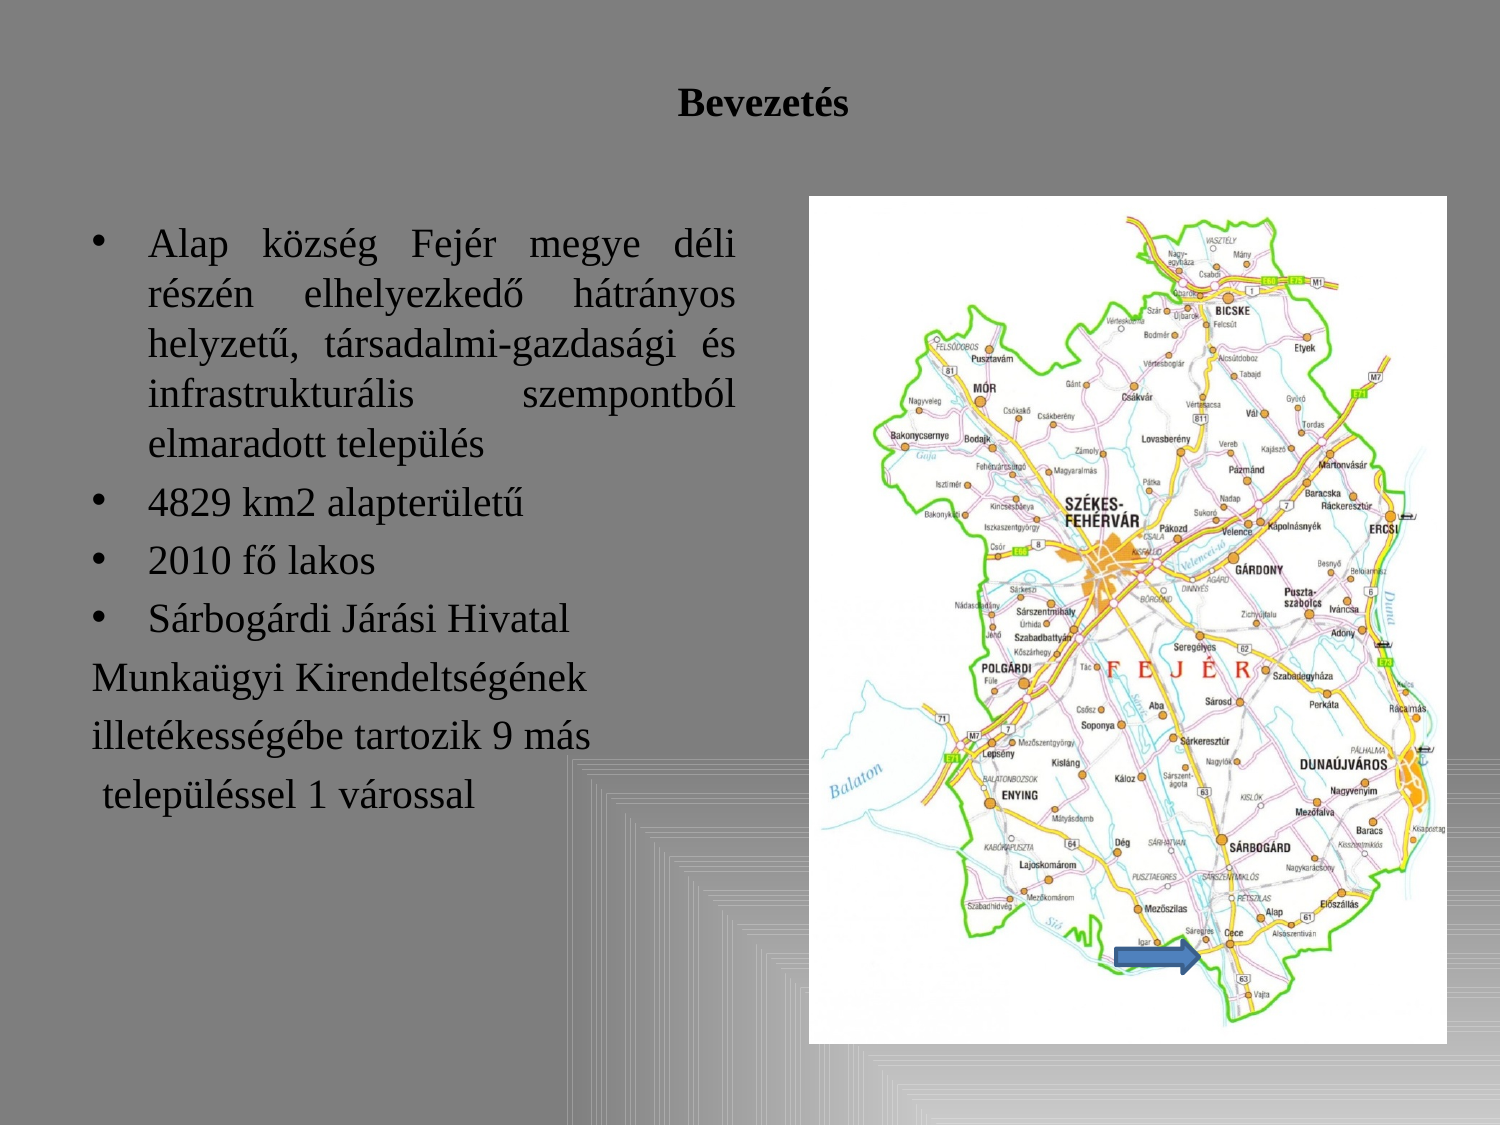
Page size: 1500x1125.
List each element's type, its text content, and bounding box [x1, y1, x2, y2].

title Bevezetés [88, 30, 1439, 169]
picture [808, 196, 1448, 1044]
list Alap község Fejér megye déli részén elhelyezkedő hátrányos helyzetű, társadalmi-gazdasági és infrastrukturális szempontból elmaradott település 4829 km2 alapterületű 2010 fő lakos Sárbogárdi Járási Hivatal Munkaügyi Kirendeltségének illetékességébe tartozik 9 más településsel 1 várossal [76, 207, 752, 946]
